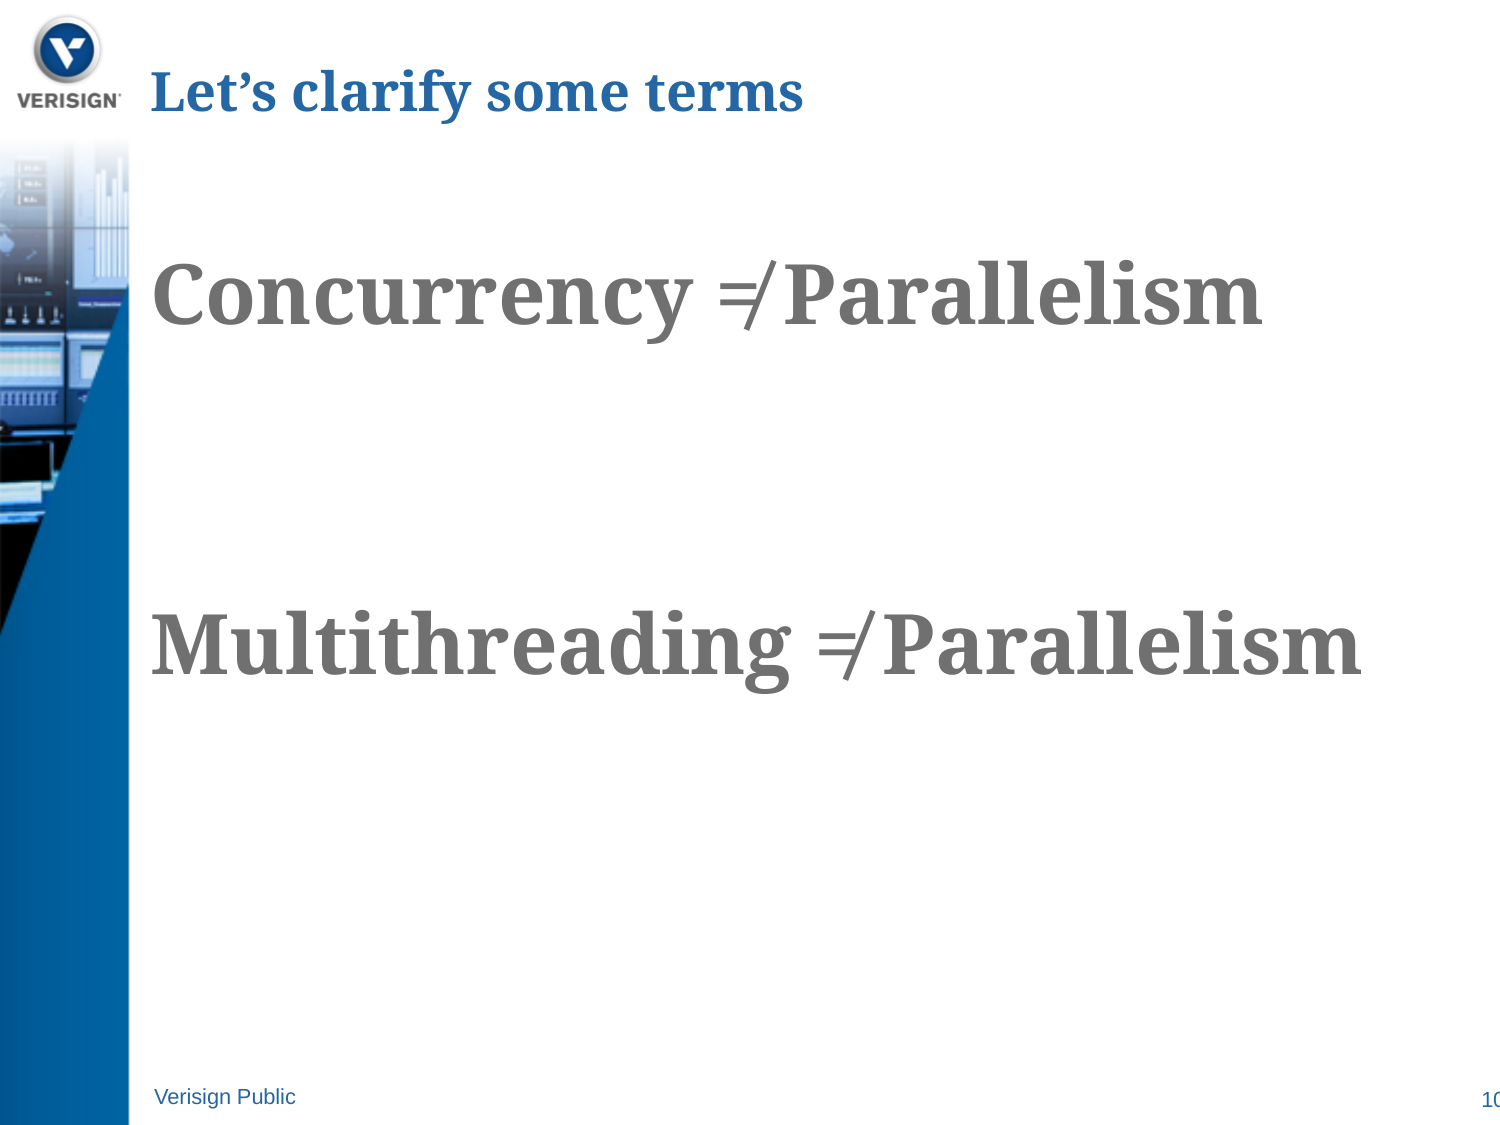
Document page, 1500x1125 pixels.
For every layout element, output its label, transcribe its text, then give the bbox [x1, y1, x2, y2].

title Let’s clarify some terms [135, 50, 1500, 156]
picture [0, 0, 167, 1125]
list Concurrency ≠ Parallelism Multithreading ≠ Parallelism [60, 156, 1500, 838]
